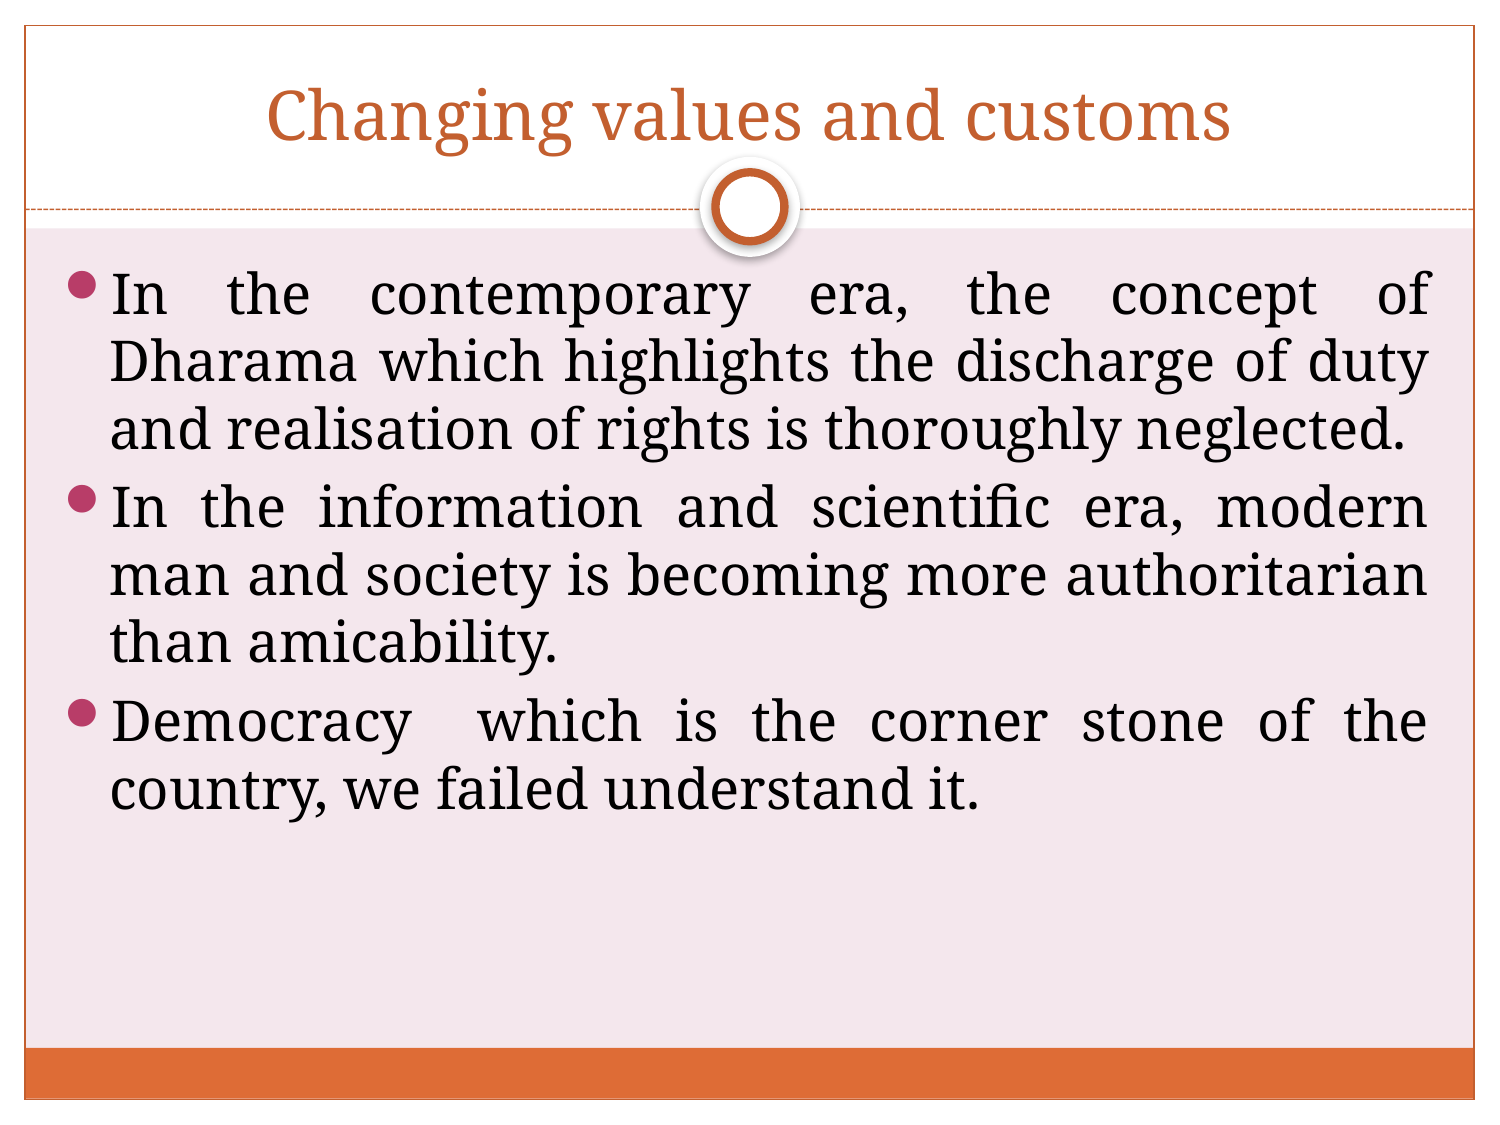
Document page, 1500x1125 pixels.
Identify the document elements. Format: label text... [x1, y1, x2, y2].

list In the contemporary era, the concept of Dharama which highlights the discharge of duty and realisation of rights is thoroughly neglected. In the information and scientific era, modern man and society is becoming more authoritarian than amicability. Democracy which is the corner stone of the country, we failed understand it. [49, 250, 1445, 1001]
title Changing values and customs [49, 37, 1450, 162]
